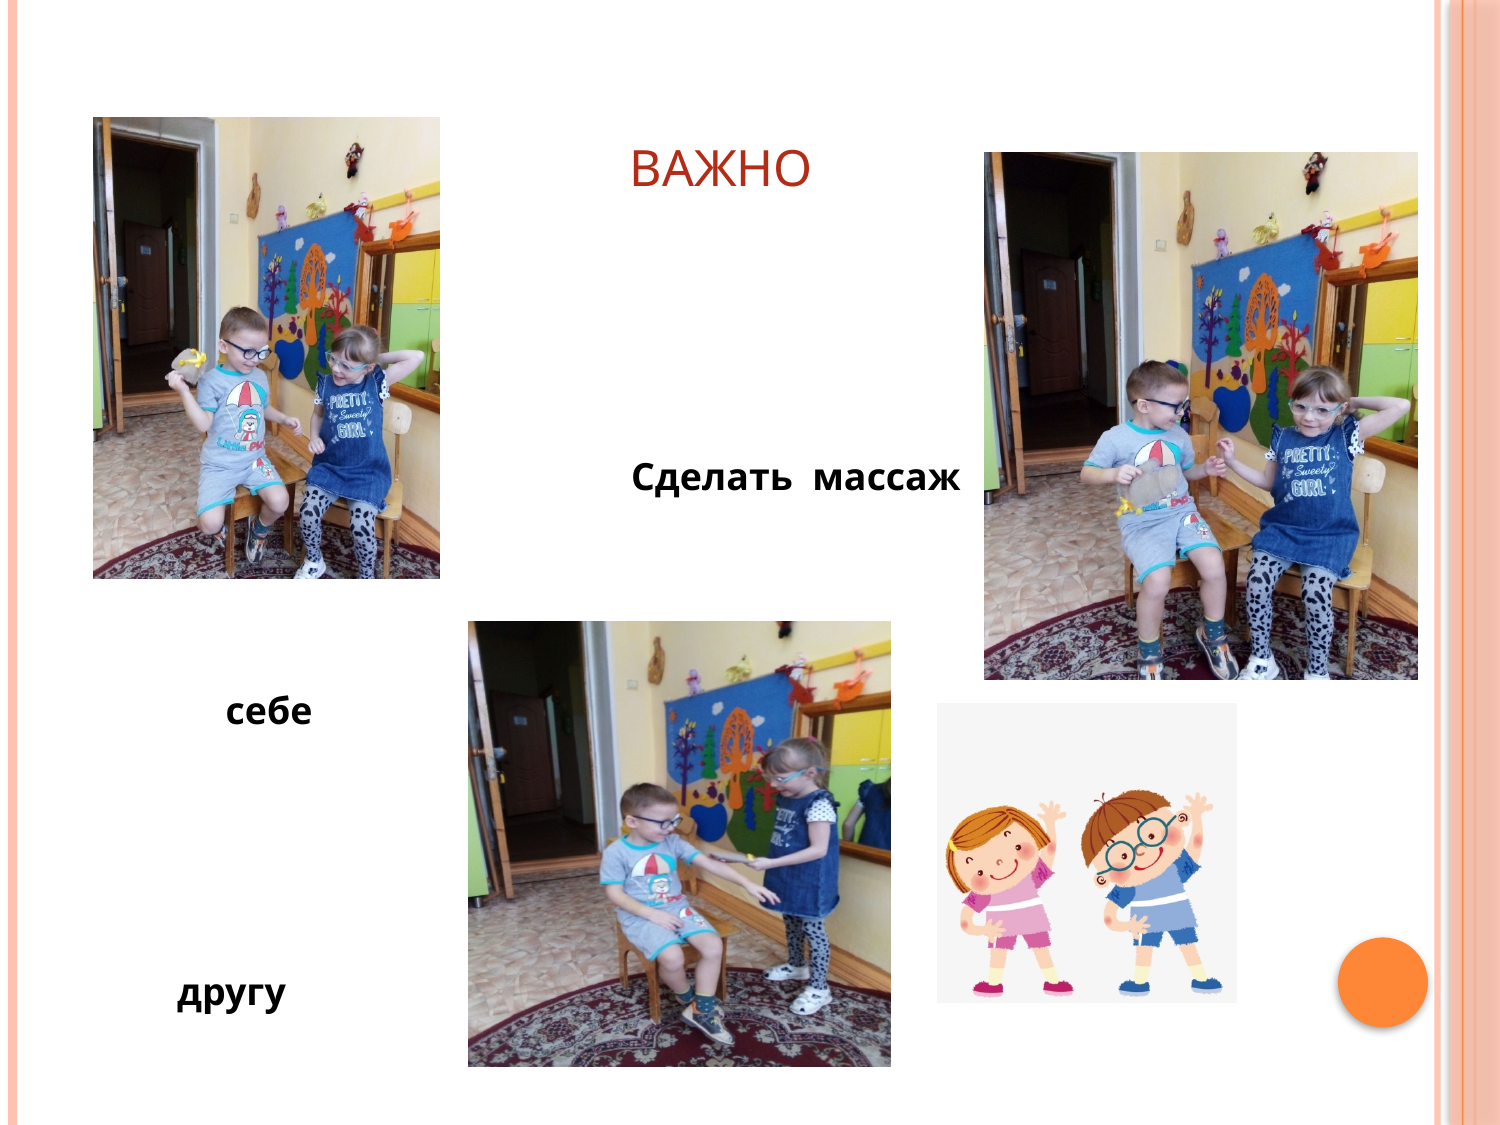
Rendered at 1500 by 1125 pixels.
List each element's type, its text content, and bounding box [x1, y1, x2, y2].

text_box себе [210, 679, 328, 740]
picture [468, 620, 892, 1067]
text_box Сделать массаж [616, 445, 976, 505]
text_box ВАЖНО [615, 128, 828, 204]
picture [93, 116, 441, 580]
picture [936, 702, 1238, 1004]
picture [983, 151, 1419, 681]
text_box другу [162, 960, 301, 1021]
